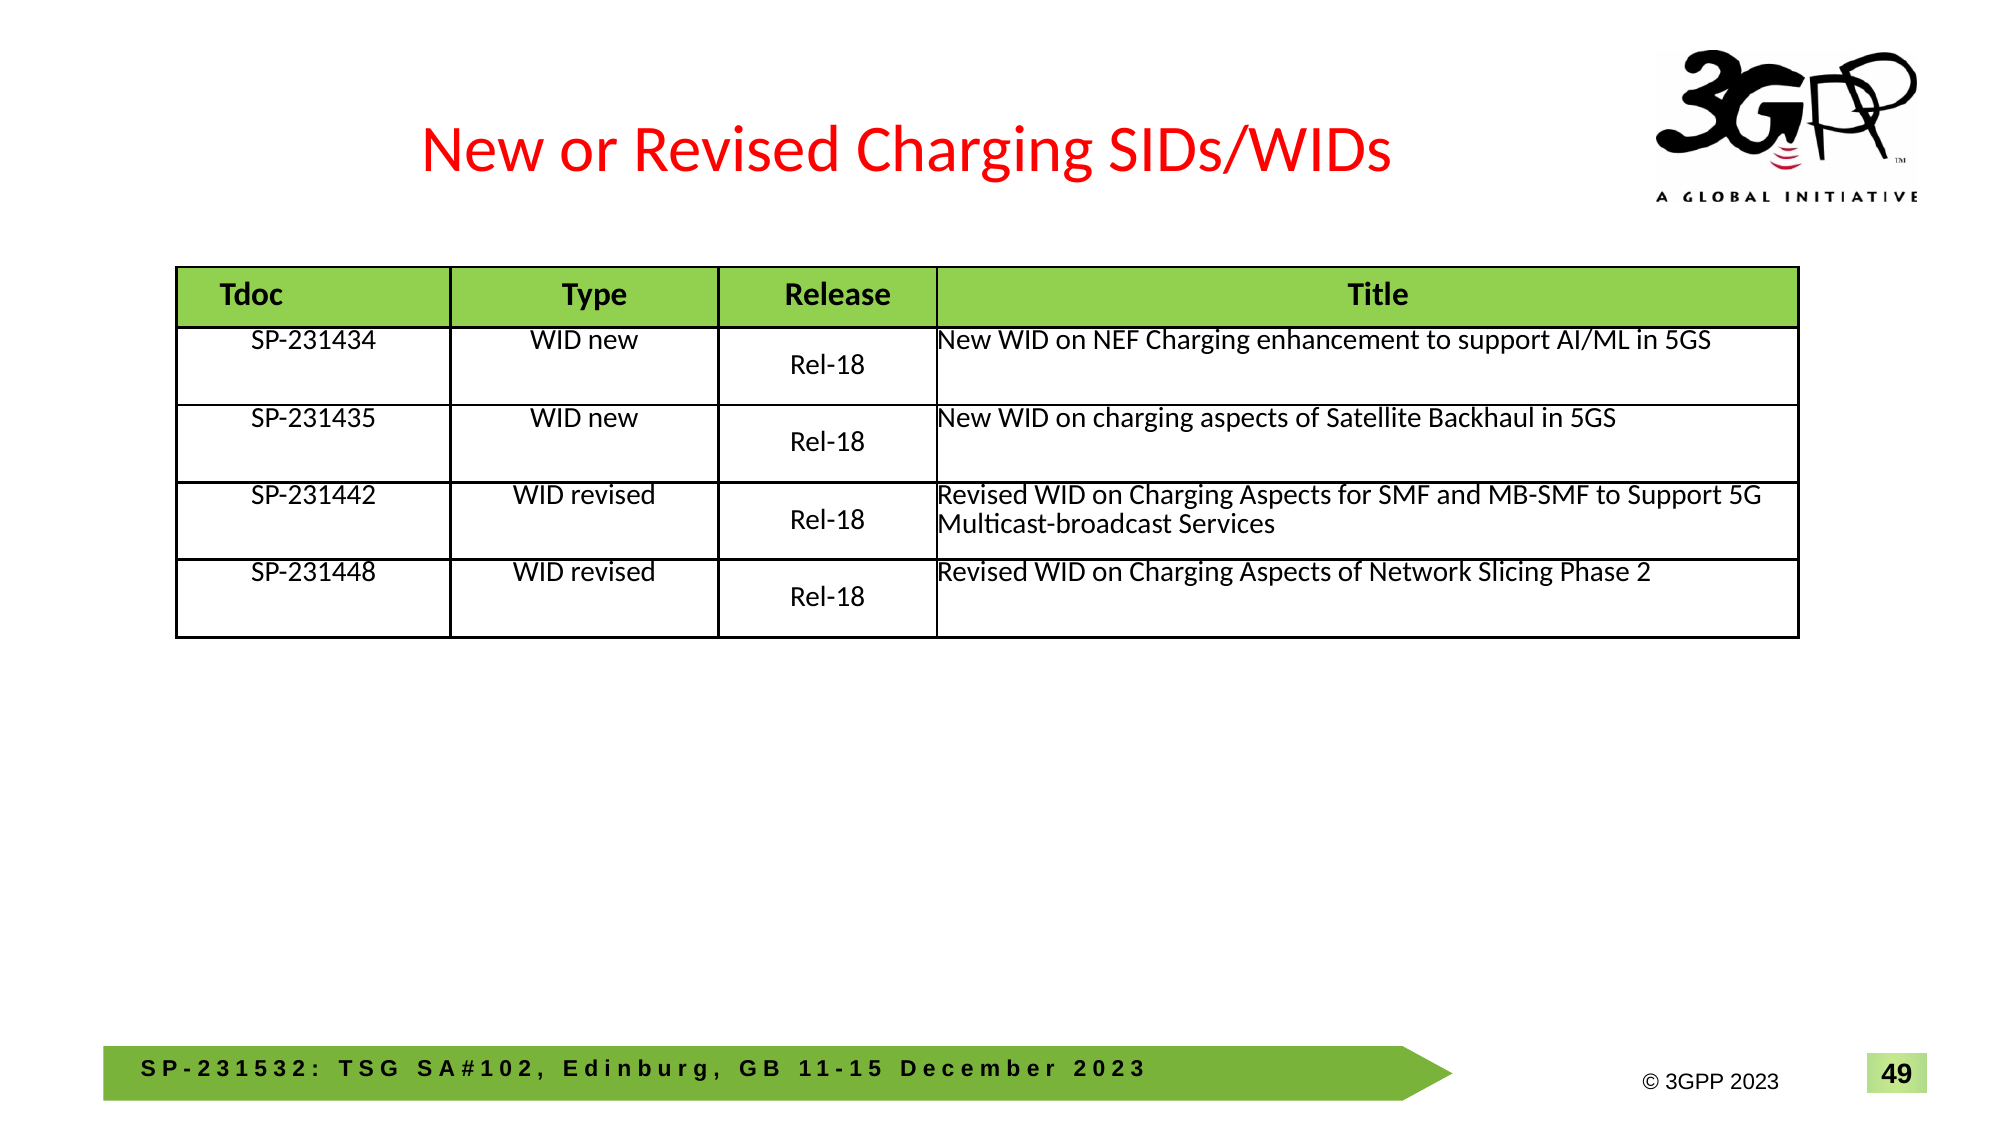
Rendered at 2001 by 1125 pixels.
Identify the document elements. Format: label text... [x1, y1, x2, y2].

picture [1656, 50, 1917, 202]
table_header Release [720, 268, 936, 326]
table_cell WID new [452, 329, 717, 404]
table_cell Revised WID on Charging Aspects for SMF and MB-SMF to Support 5G Multicast-broadcast Services [938, 484, 1797, 558]
table_cell WID revised [452, 561, 717, 636]
table_cell Rel-18 [720, 406, 936, 481]
table_cell SP-231448 [178, 561, 449, 636]
text_box New or Revised Charging SIDs/WIDs [303, 88, 1511, 202]
table_cell SP-231442 [178, 484, 449, 558]
table_cell Rel-18 [720, 484, 936, 558]
table_cell New WID on NEF Charging enhancement to support AI/ML in 5GS [938, 329, 1797, 404]
table_cell Revised WID on Charging Aspects of Network Slicing Phase 2 [938, 561, 1797, 636]
table_header Title [938, 268, 1797, 326]
table_cell SP-231434 [178, 329, 449, 404]
table_cell WID new [452, 406, 717, 481]
table_cell New WID on charging aspects of Satellite Backhaul in 5GS [938, 406, 1797, 481]
table_header Type [452, 268, 717, 326]
table_cell SP-231435 [178, 406, 449, 481]
table_cell Rel-18 [720, 329, 936, 404]
table_cell WID revised [452, 484, 717, 558]
table_cell Rel-18 [720, 561, 936, 636]
table_header New % [1867, 1053, 1927, 1093]
table_header Tdoc [178, 268, 449, 326]
